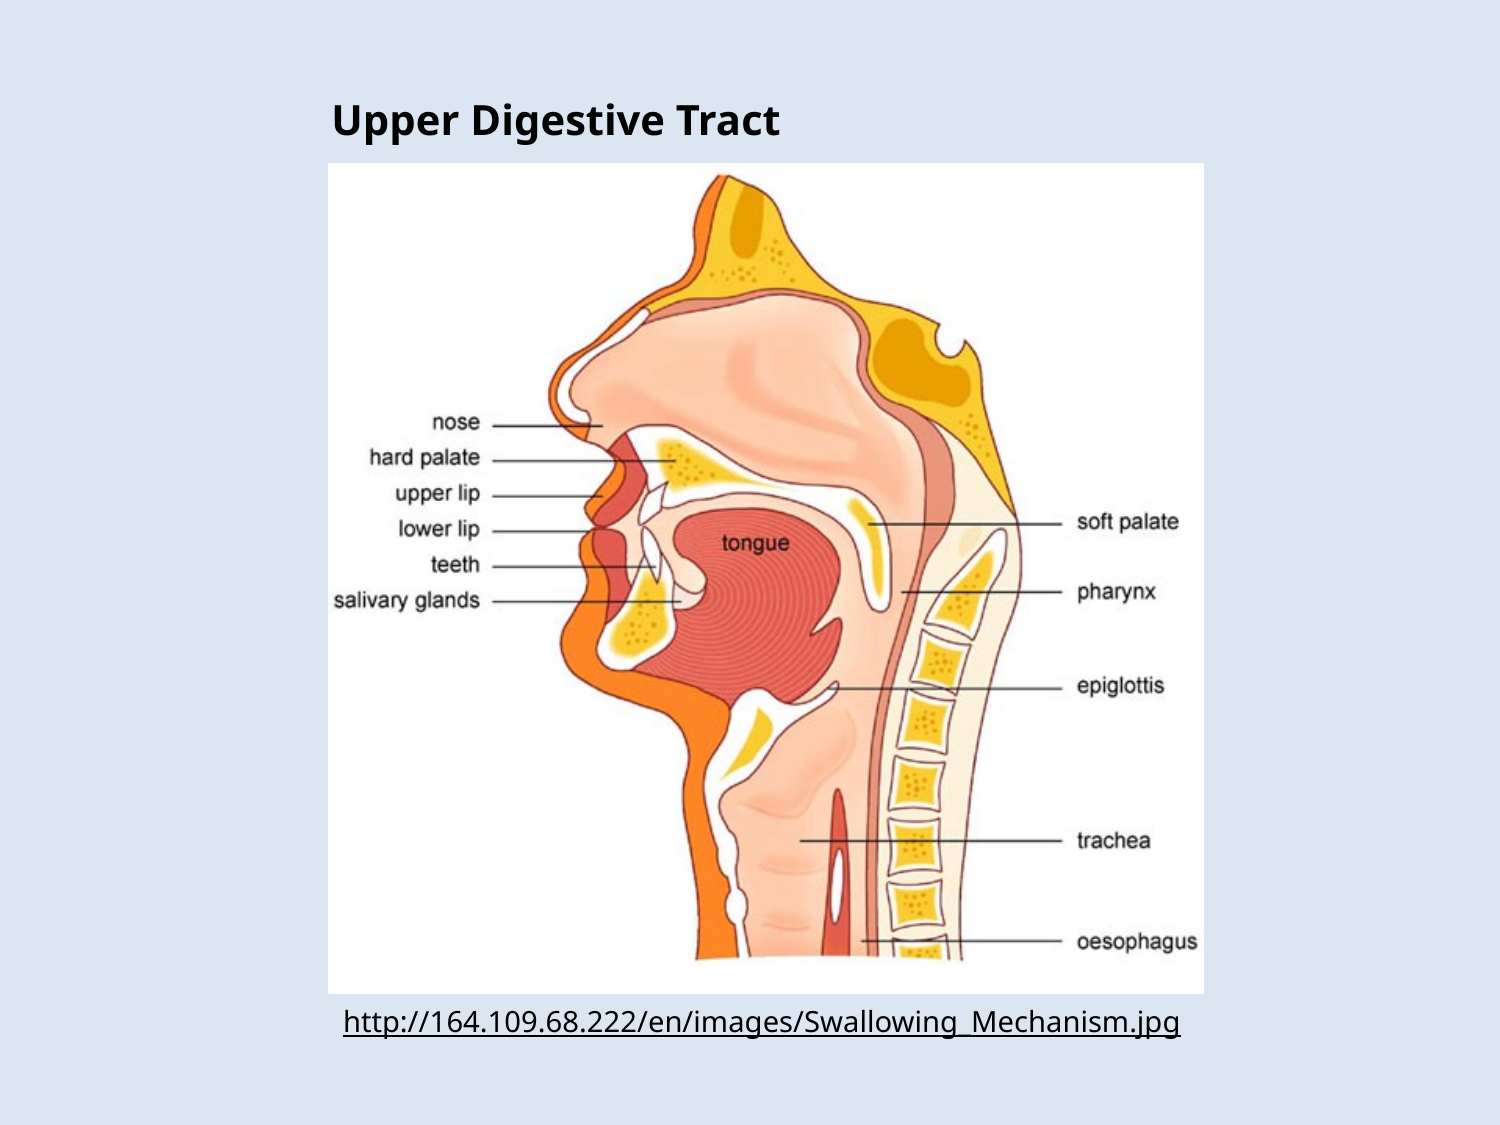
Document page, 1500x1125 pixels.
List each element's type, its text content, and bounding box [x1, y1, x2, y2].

title Upper Digestive Tract [316, 58, 1217, 152]
picture [327, 163, 1204, 994]
list http://164.109.68.222/en/images/Swallowing_Mechanism.jpg [328, 996, 1229, 1065]
